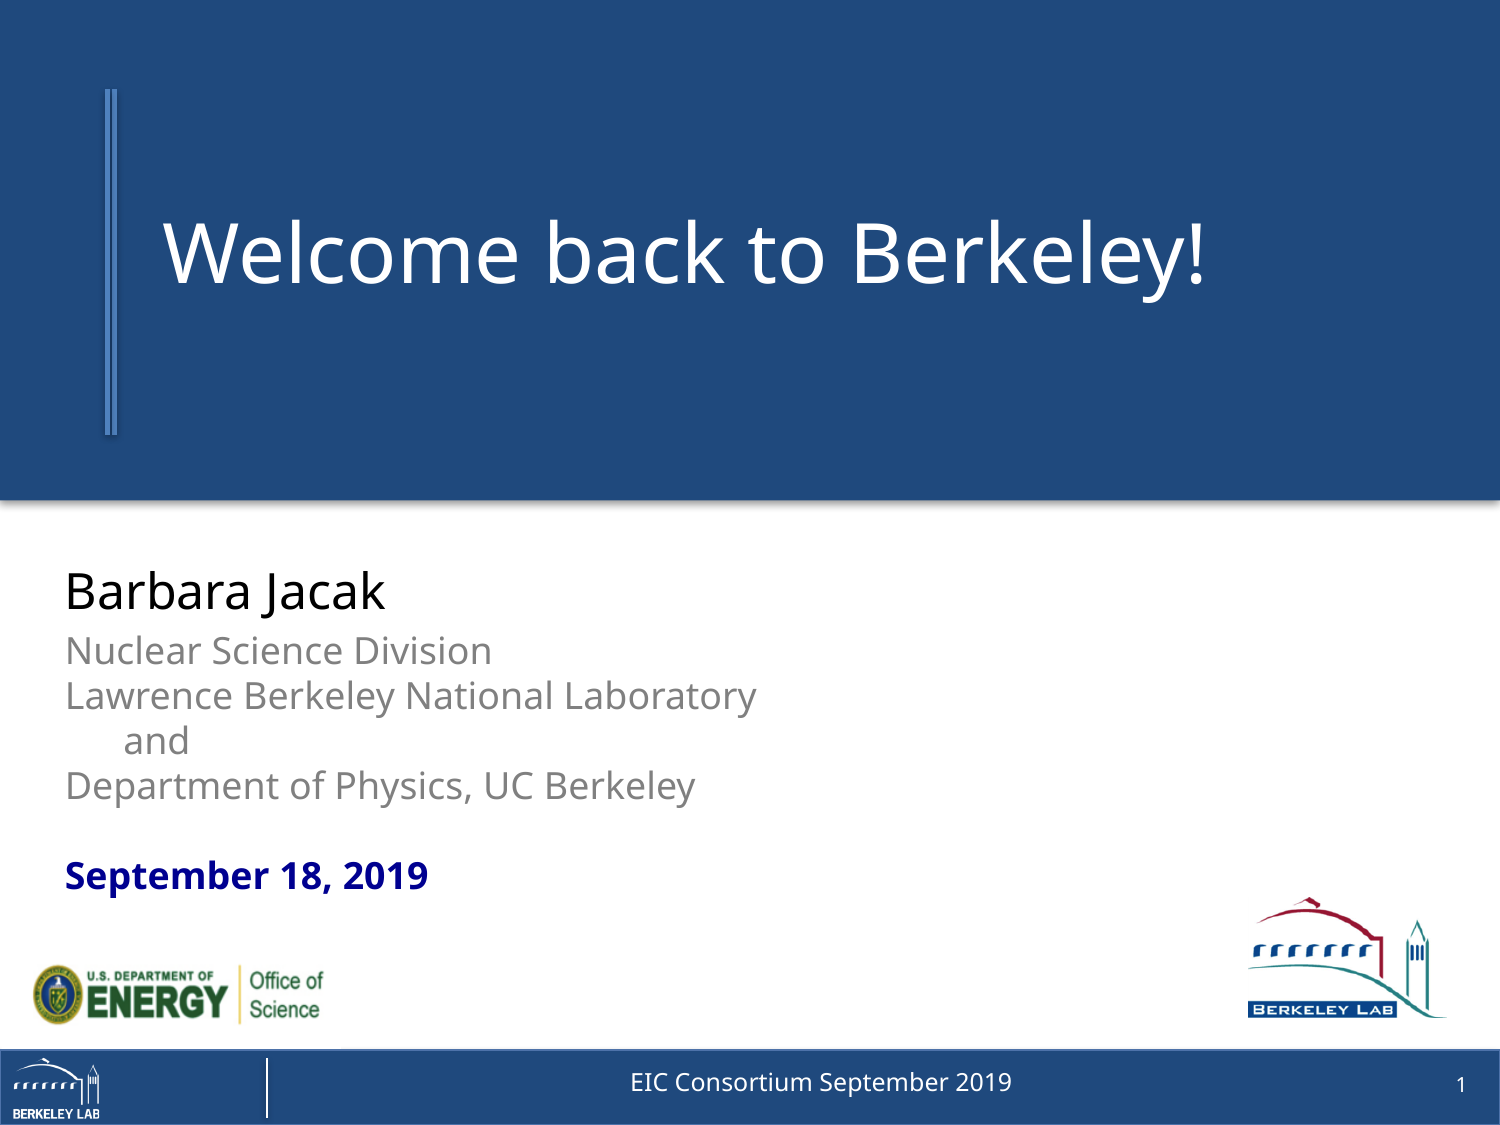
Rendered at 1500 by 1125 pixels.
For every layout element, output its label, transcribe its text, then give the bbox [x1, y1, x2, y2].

title Welcome back to Berkeley! [147, 0, 1500, 500]
text_box Barbara Jacak Nuclear Science Division Lawrence Berkeley National Laboratory and Department of Physics, UC Berkeley September 18, 2019 [49, 551, 1191, 904]
picture [1248, 897, 1448, 1019]
picture [1, 937, 342, 1049]
